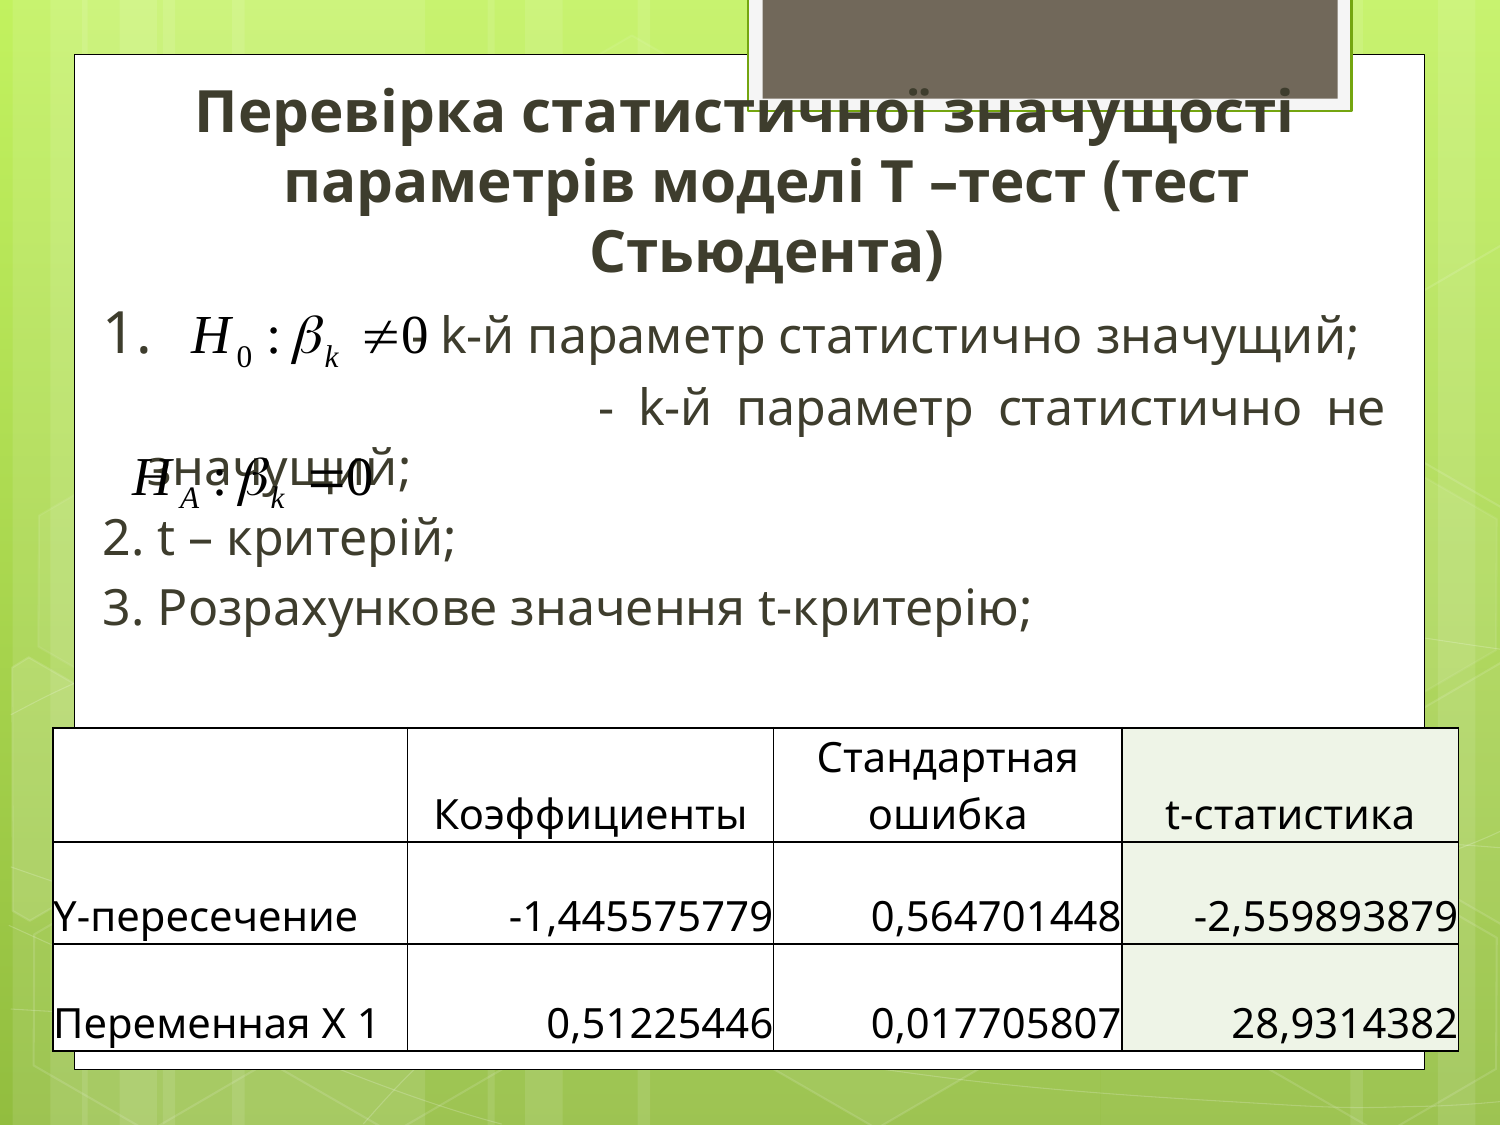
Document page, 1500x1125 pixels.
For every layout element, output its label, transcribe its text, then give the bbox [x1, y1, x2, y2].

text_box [182, 302, 439, 378]
table_cell 28,9314382 [1123, 945, 1458, 1050]
table_cell 0,564701448 [774, 843, 1121, 943]
table_cell 0,51225446 [408, 945, 773, 1050]
table_header [54, 729, 407, 841]
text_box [123, 444, 382, 519]
table_header Стандартная ошибка [774, 729, 1121, 841]
table_header t-статистика [1123, 729, 1458, 841]
table_cell Переменная X 1 [54, 945, 407, 1050]
list Перевірка статистичної значущості параметрів моделі Т –тест (тест Стьюдента) 1. - k-й параметр статистично значущий; - k-й параметр статистично не значущий; 2. t – критерій; 3. Розрахункове значення t-критерію; [76, 66, 1402, 727]
table_cell -2,559893879 [1123, 843, 1458, 943]
table_cell Y-пересечение [54, 843, 407, 943]
table_cell 0,017705807 [774, 945, 1121, 1050]
table_cell -1,445575779 [408, 843, 773, 943]
table_header Коэффициенты [408, 729, 773, 841]
